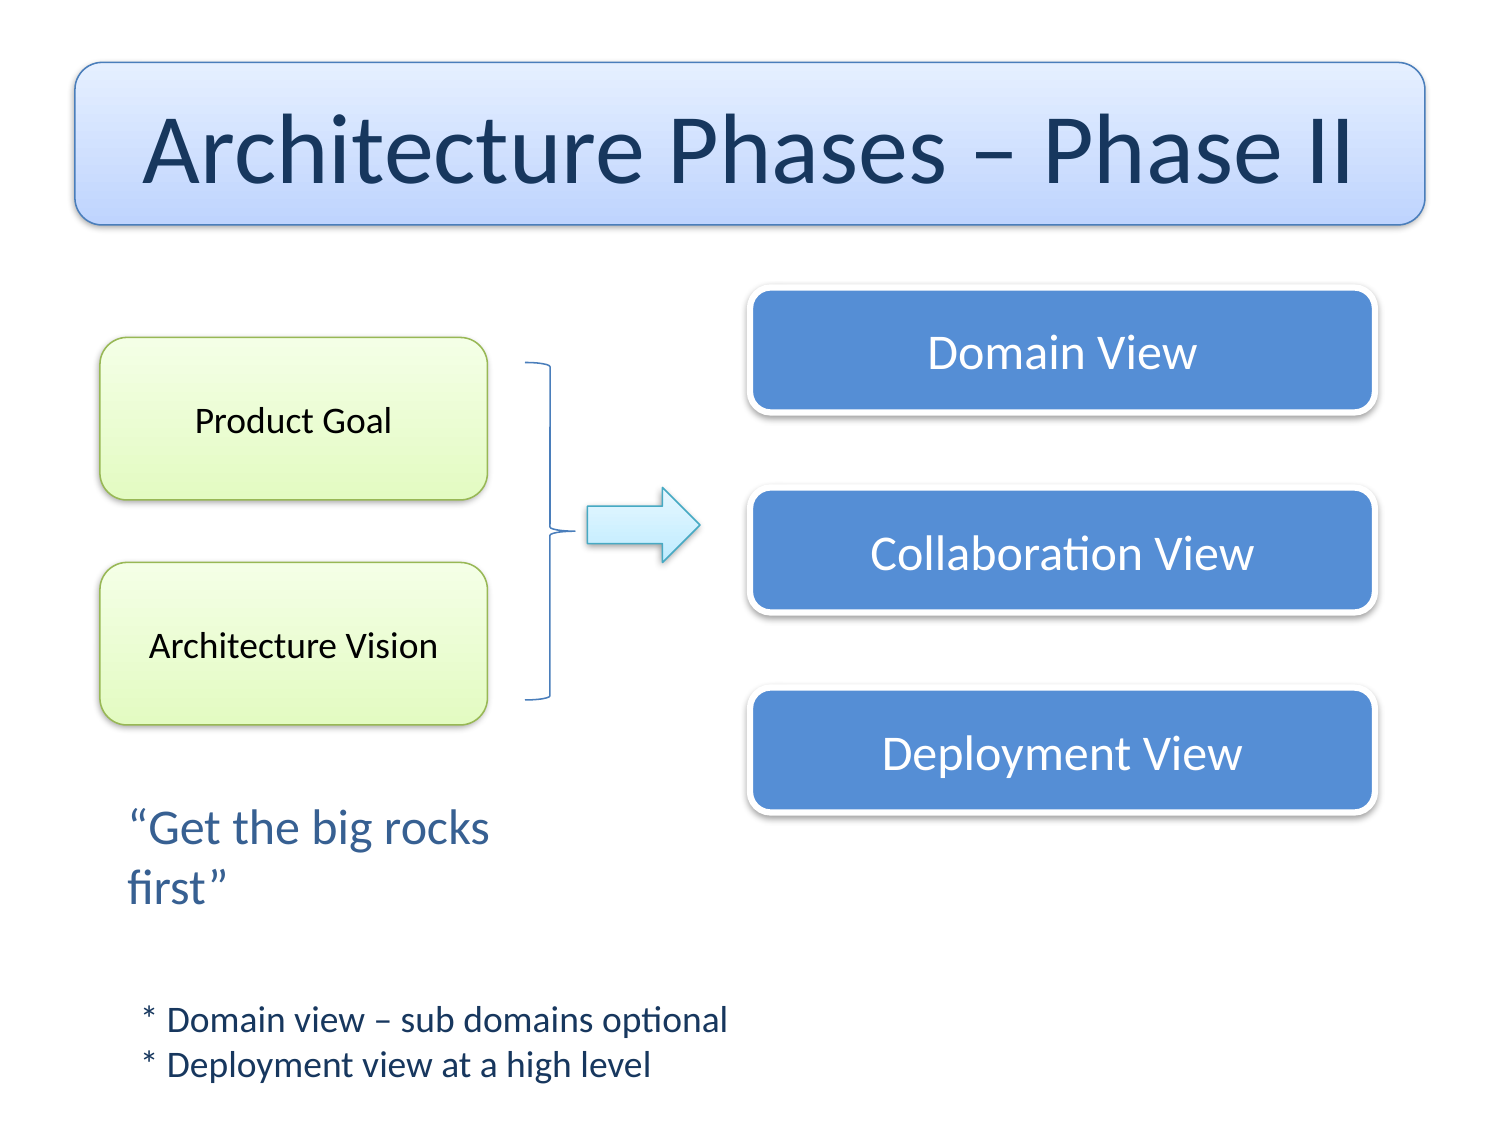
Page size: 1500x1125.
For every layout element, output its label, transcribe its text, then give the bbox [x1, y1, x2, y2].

text_box [524, 361, 576, 701]
text_box Architecture Phases – Phase II [74, 61, 1426, 226]
text_box Product Goal [99, 336, 489, 501]
text_box [586, 486, 701, 564]
text_box Collaboration View [746, 484, 1379, 616]
text_box Deployment View [746, 684, 1379, 816]
text_box Architecture Vision [99, 561, 489, 726]
text_box “Get the big rocks first” [112, 787, 613, 923]
text_box Domain View [746, 284, 1379, 416]
text_box * Domain view – sub domains optional * Deployment view at a high level [125, 987, 763, 1093]
